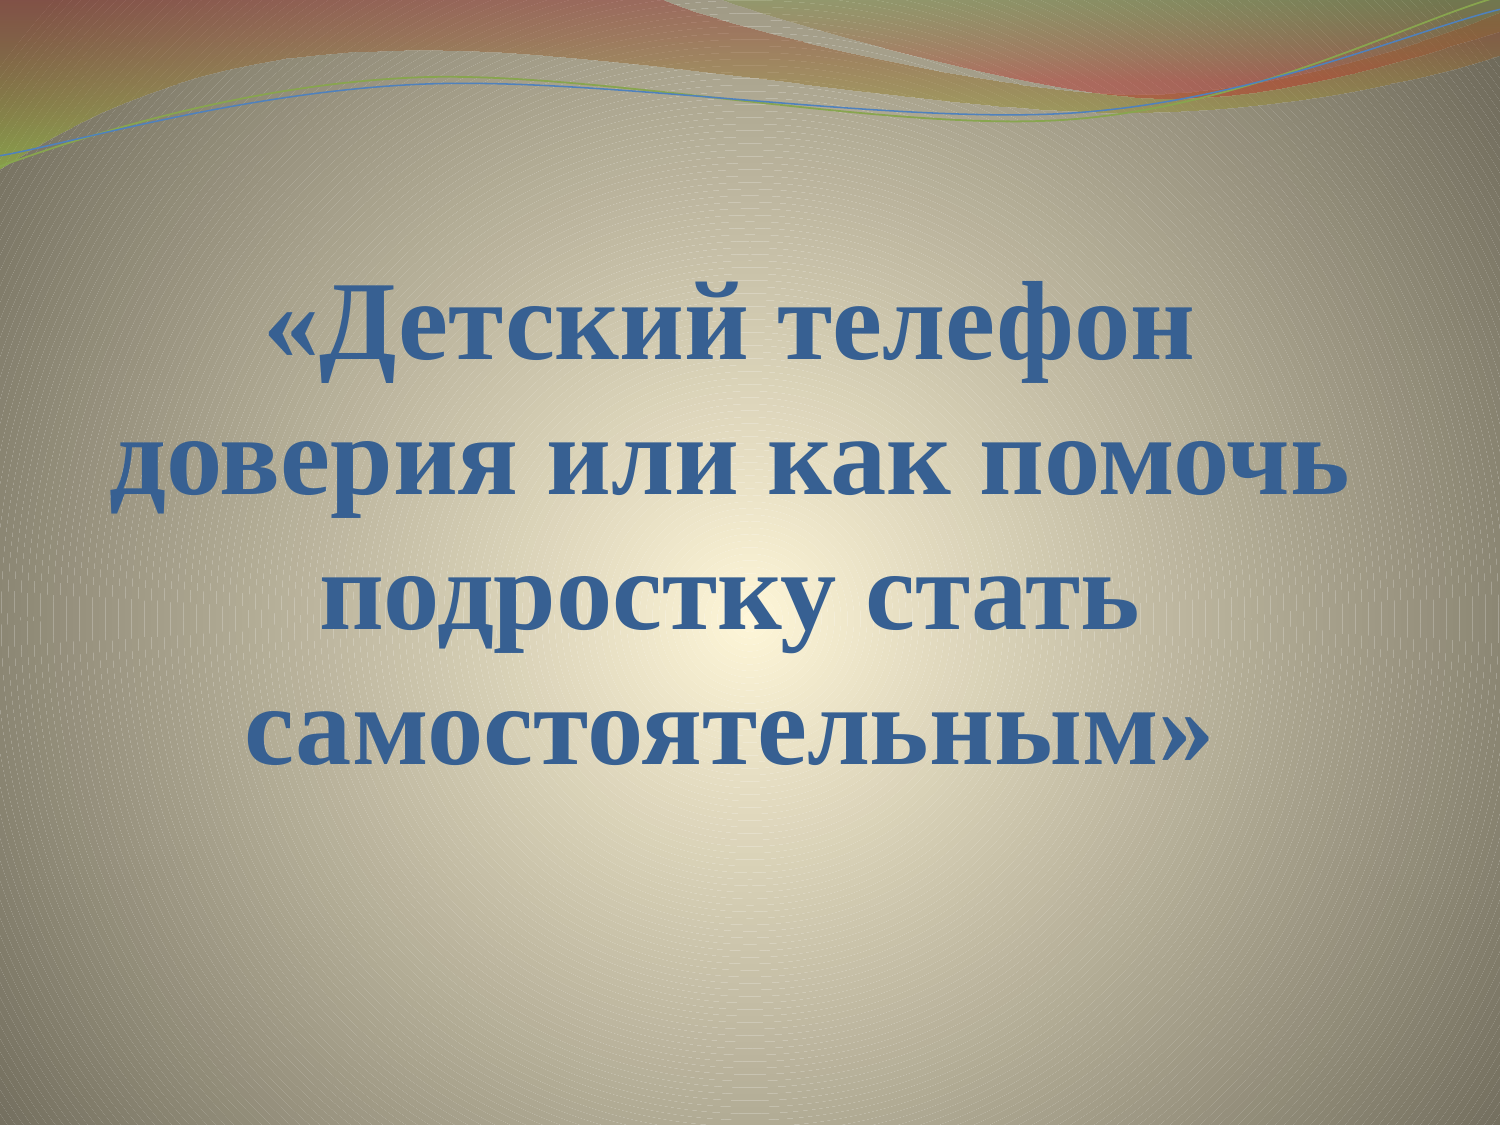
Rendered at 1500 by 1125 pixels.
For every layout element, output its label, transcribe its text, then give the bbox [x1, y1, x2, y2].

title «Детский телефон доверия или как помочь подростку стать самостоятельным» [87, 101, 1376, 787]
